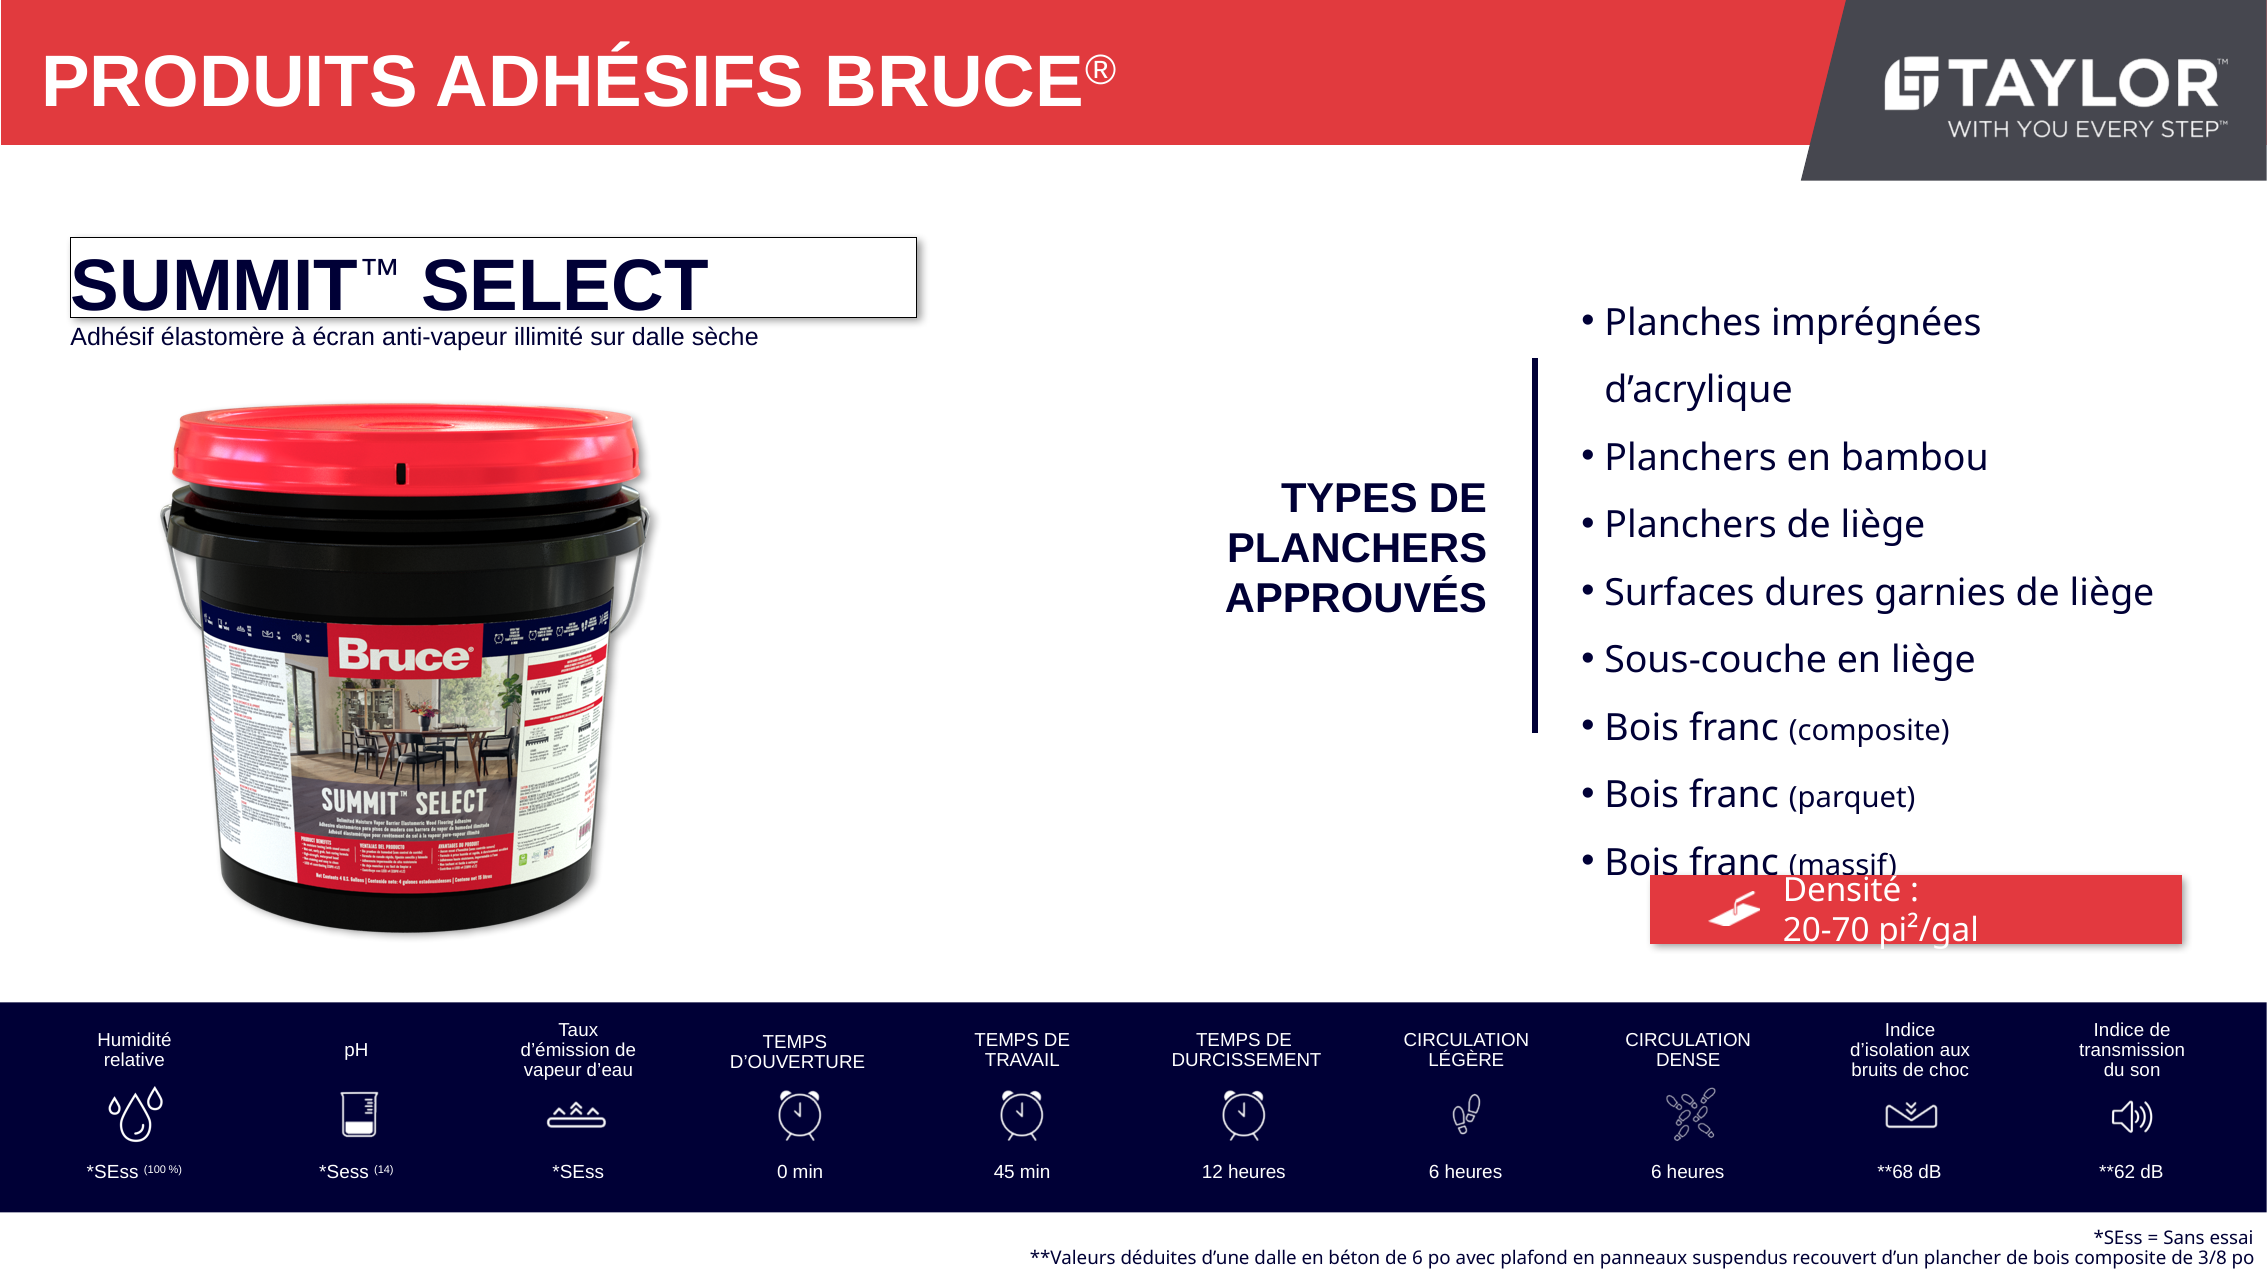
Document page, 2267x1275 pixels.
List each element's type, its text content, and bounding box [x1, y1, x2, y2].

text_box TEMPS DE DURCISSEMENT [1170, 1024, 1323, 1076]
text_box [1648, 873, 2184, 946]
picture [70, 317, 746, 994]
text_box Indice de transmission du son [2068, 1024, 2196, 1076]
text_box *Sess (14) [292, 1155, 421, 1190]
picture [313, 1069, 400, 1160]
text_box [1798, 0, 2267, 183]
text_box 6 heures [1402, 1155, 1530, 1190]
text_box CIRCULATIONLÉGÈRE [1402, 1024, 1531, 1076]
picture [1433, 1080, 1499, 1149]
text_box Indice d’isolation aux bruits de choc [1846, 1024, 1974, 1076]
picture [80, 1058, 189, 1172]
text_box PRODUITS ADHÉSIFS BRUCE® [21, 33, 1813, 112]
text_box **62 dB [2067, 1155, 2196, 1190]
text_box **68 dB [1845, 1155, 1974, 1190]
text_box pH [292, 1024, 421, 1076]
text_box *SEss [514, 1155, 642, 1190]
text_box TYPES DE PLANCHERS APPROUVÉS [1164, 416, 1487, 676]
picture [1860, 1061, 1961, 1168]
picture [2082, 1061, 2184, 1168]
text_box Adhésif élastomère à écran anti-vapeur illimité sur dalle sèche [749, 326, 917, 358]
picture [520, 1054, 635, 1175]
picture [1200, 1069, 1287, 1160]
text_box *SEss = Sans essai **Valeurs déduites d’une dalle en béton de 6 po avec plafond en panneaux suspendus recouvert d’un plancher de bois composite de 3/8 po [1012, 1227, 2254, 1272]
text_box Densité : 20-70 pi²/gal [1782, 875, 2121, 942]
text_box TEMPS DE TRAVAIL [958, 1024, 1087, 1076]
text_box 0 min [736, 1155, 864, 1190]
title SUMMIT™ SELECT [70, 237, 917, 318]
text_box *SEss (100 %) [70, 1155, 199, 1190]
picture [1708, 891, 1760, 927]
text_box 6 heures [1623, 1155, 1752, 1190]
text_box [0, 1000, 2267, 1214]
text_box [0, 0, 1843, 147]
picture [1638, 1061, 1739, 1168]
picture [757, 1069, 843, 1160]
picture [979, 1069, 1066, 1160]
text_box Taux d’émission de vapeur d’eau [514, 1024, 643, 1076]
text_box CIRCULATION DENSE [1624, 1024, 1752, 1076]
text_box 45 min [958, 1155, 1086, 1190]
text_box 12 heures [1180, 1155, 1308, 1190]
text_box Planches imprégnées d’acrylique Planchers en bambou Planchers de liège Surfaces dures garnies de liège Sous-couche en liège Bois franc (composite) Bois franc (parquet) Bois franc (massif) [1581, 275, 2171, 817]
text_box Humidité relative [70, 1024, 199, 1076]
text_box TEMPS D’OUVERTURE [728, 1027, 867, 1079]
picture [1858, 24, 2251, 177]
